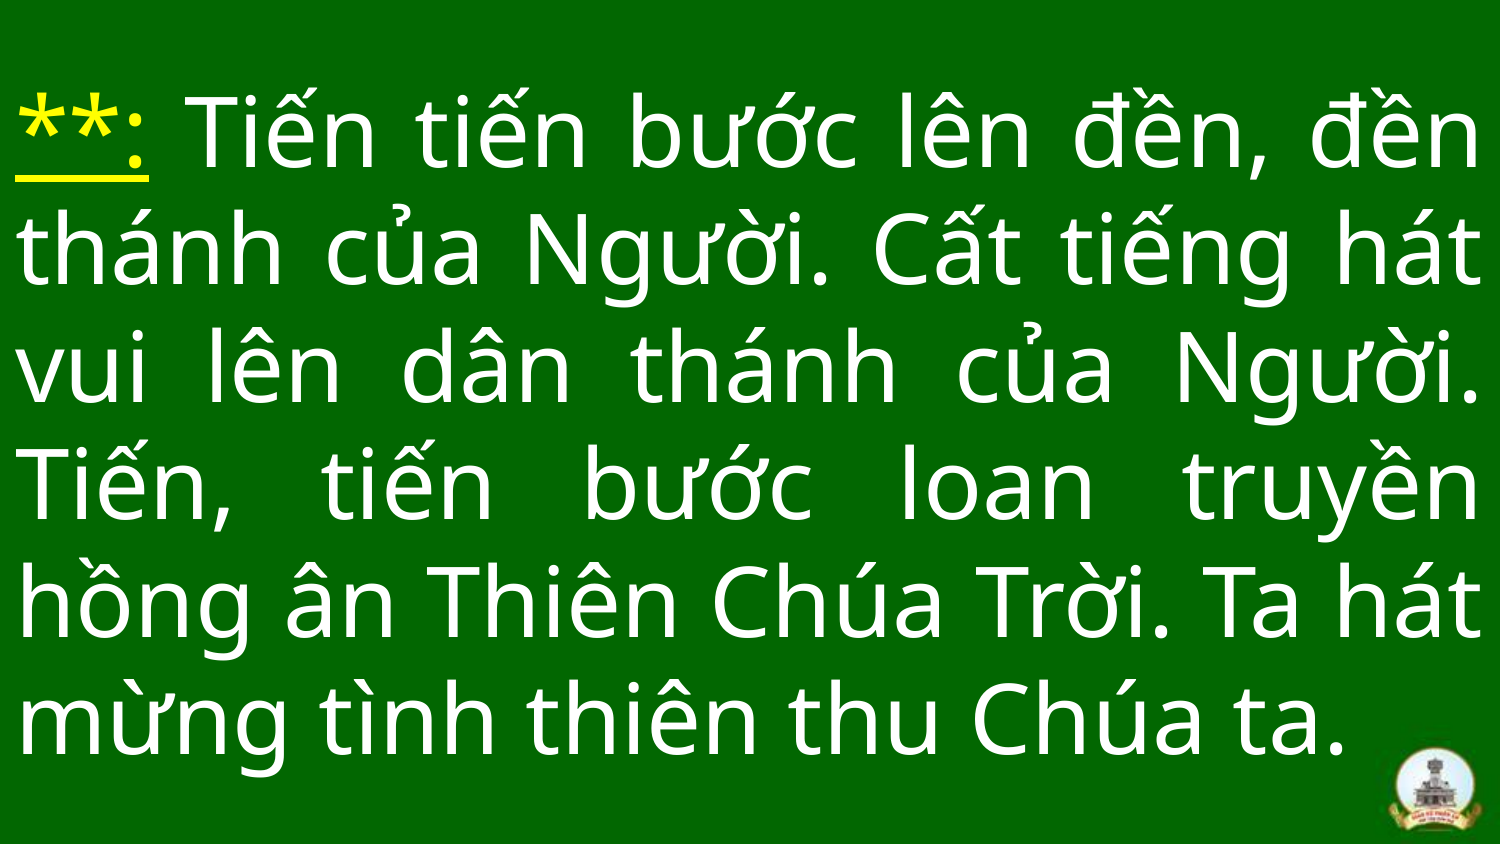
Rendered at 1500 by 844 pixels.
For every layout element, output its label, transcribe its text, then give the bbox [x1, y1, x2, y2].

title **: Tiến tiến bước lên đền, đền thánh của Người. Cất tiếng hát vui lên dân thánh của Người. Tiến, tiến bước loan truyền hồng ân Thiên Chúa Trời. Ta hát mừng tình thiên thu Chúa ta. [0, 0, 1500, 844]
